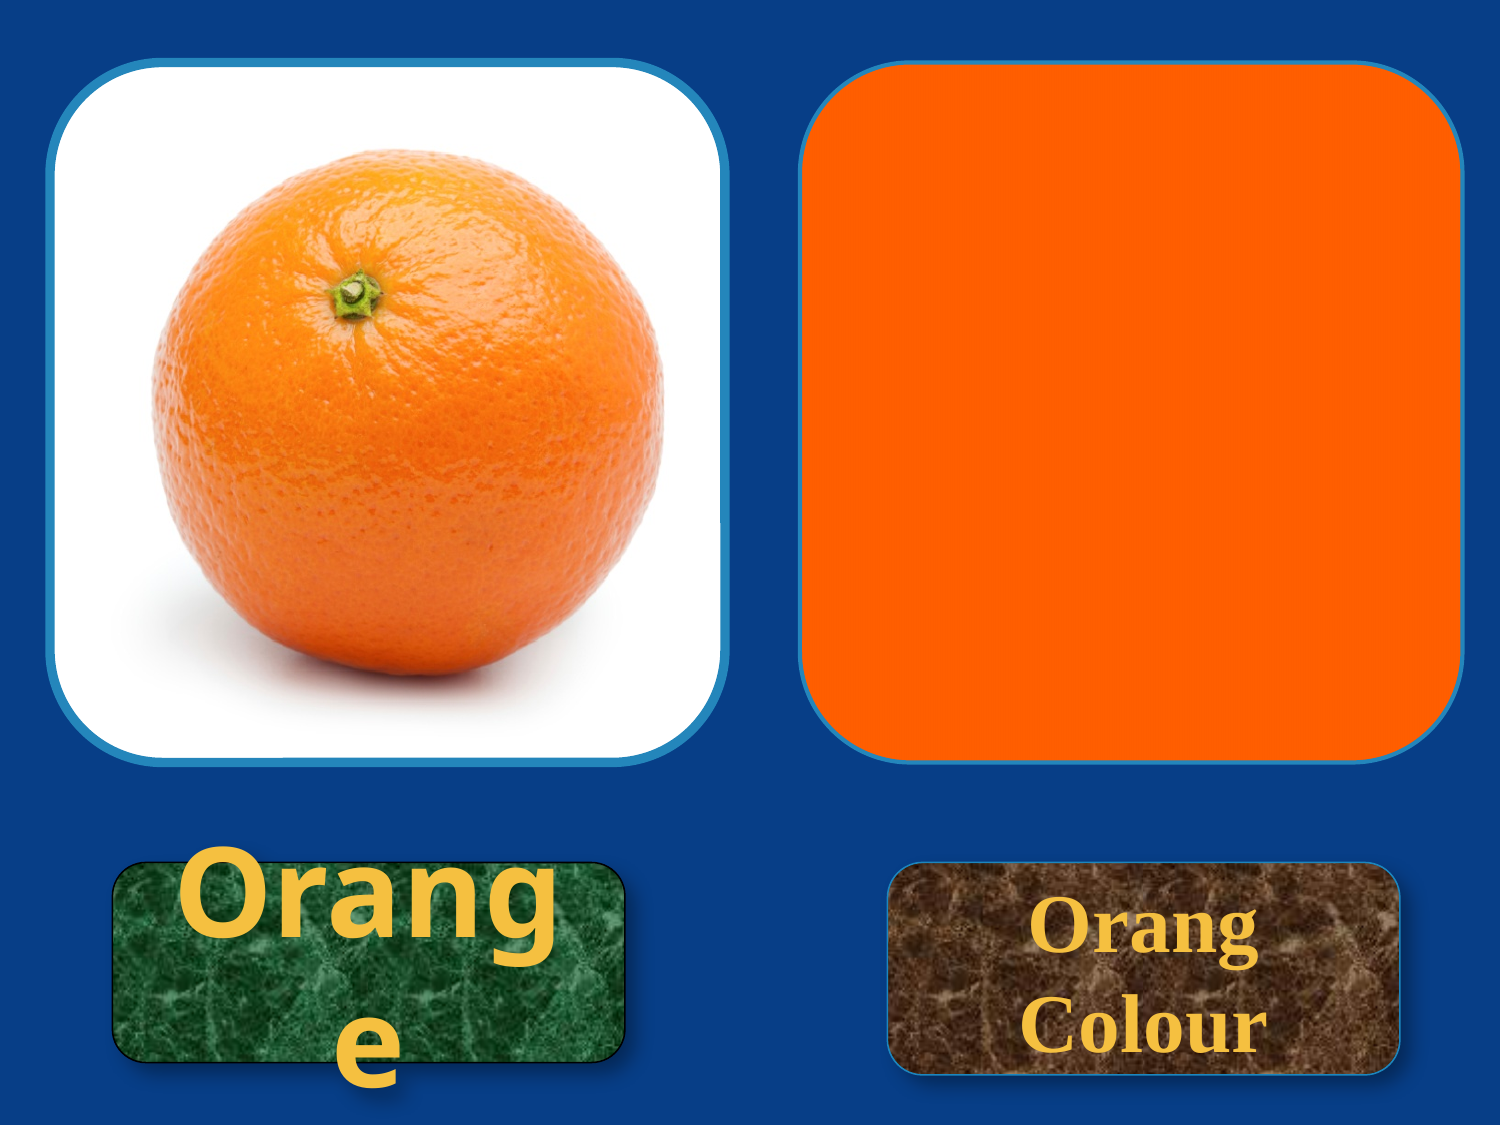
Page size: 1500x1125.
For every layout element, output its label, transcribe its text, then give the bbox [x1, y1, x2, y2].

text_box [797, 60, 1465, 765]
text_box Orange [111, 861, 626, 1064]
text_box [47, 60, 728, 765]
text_box Orang Colour [886, 861, 1401, 1076]
